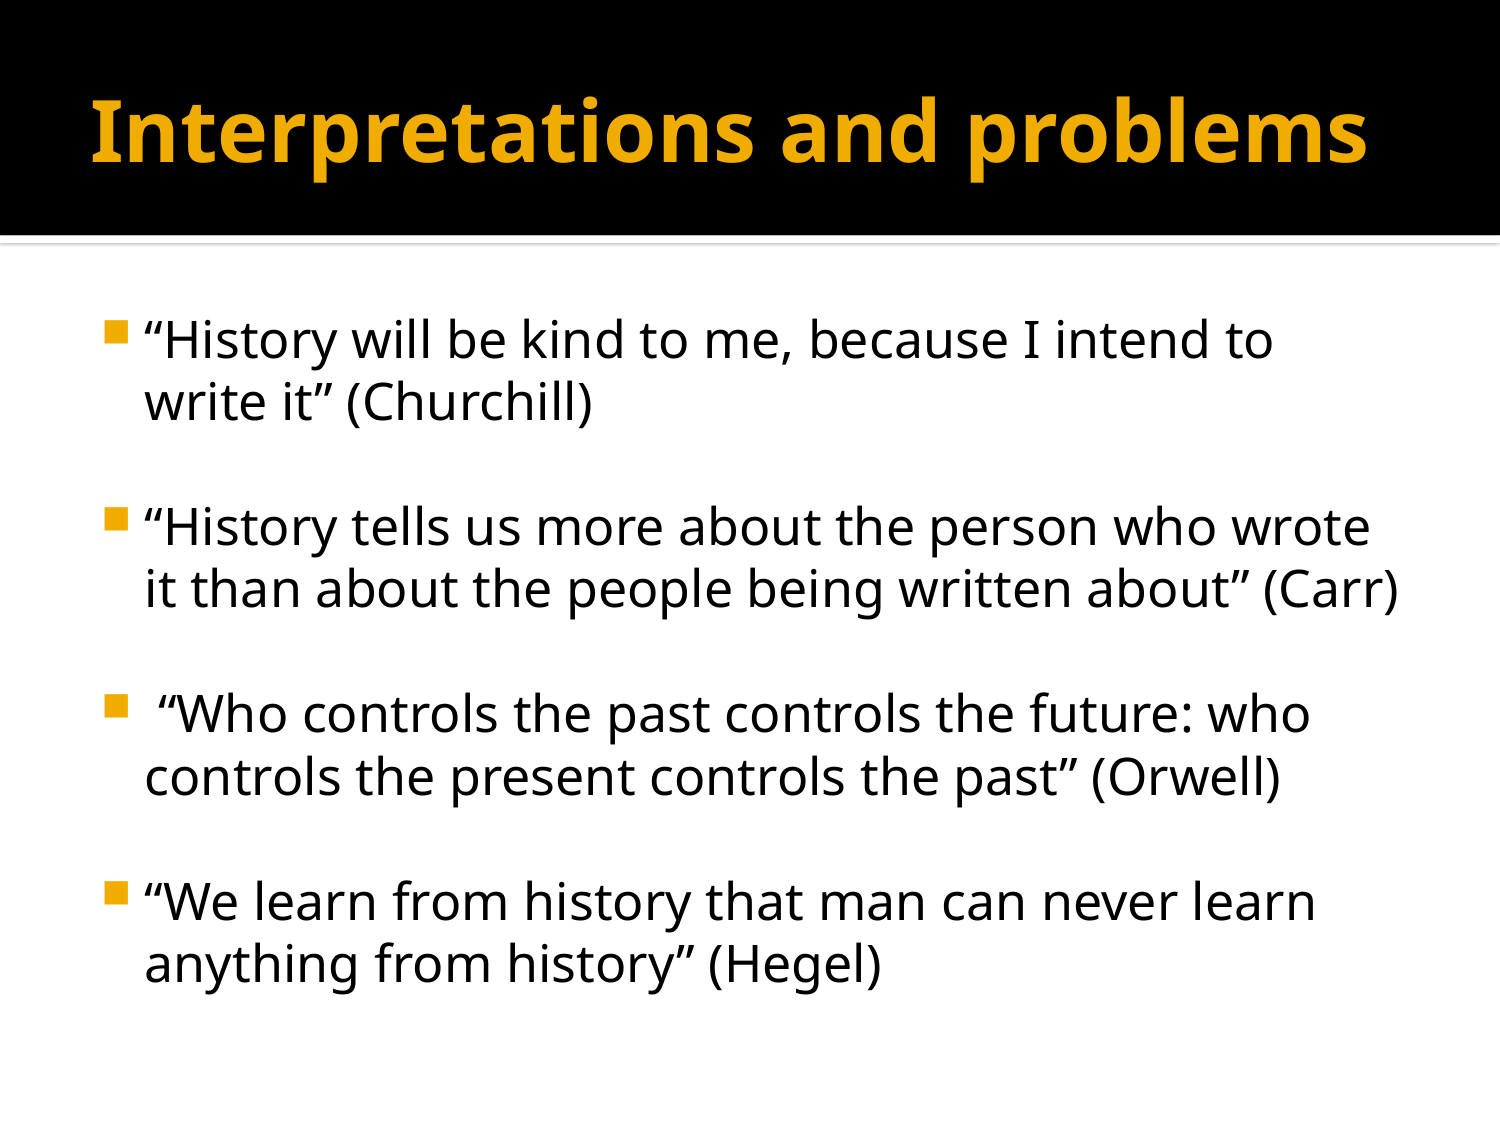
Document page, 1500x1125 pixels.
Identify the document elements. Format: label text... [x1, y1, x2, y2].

title Interpretations and problems [75, 25, 1425, 231]
list “History will be kind to me, because I intend to write it” (Churchill) “History tells us more about the person who wrote it than about the people being written about” (Carr) “Who controls the past controls the future: who controls the present controls the past” (Orwell) “We learn from history that man can never learn anything from history” (Hegel) [75, 291, 1425, 1059]
